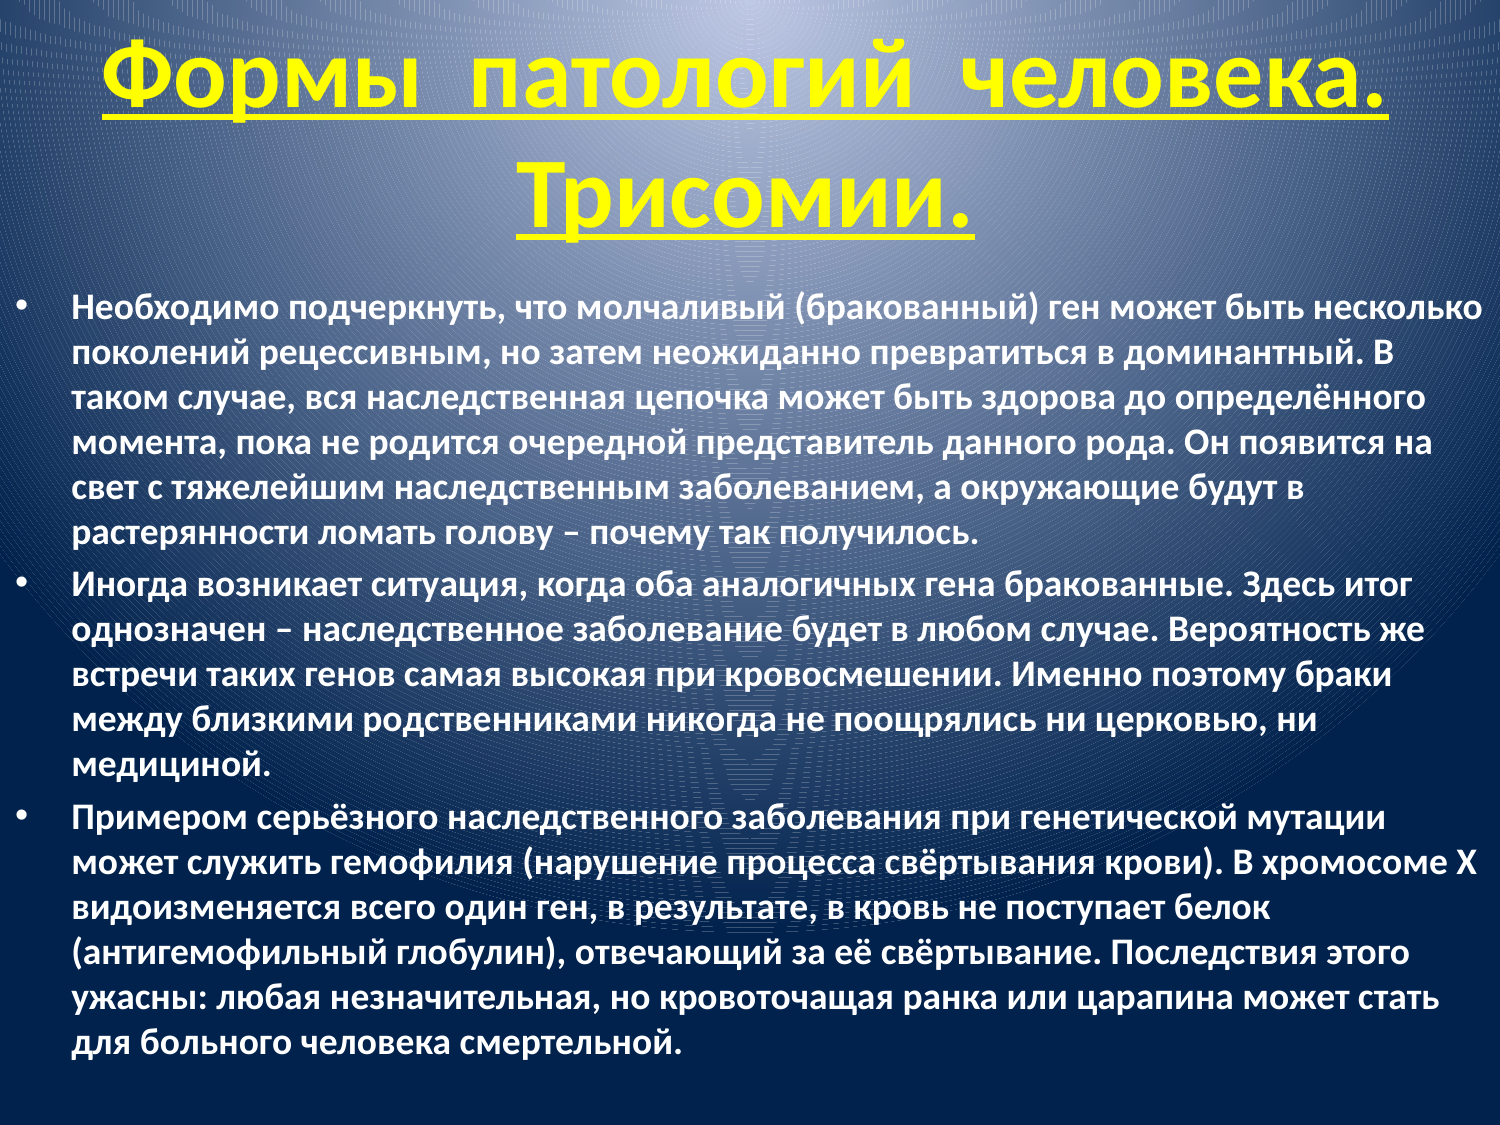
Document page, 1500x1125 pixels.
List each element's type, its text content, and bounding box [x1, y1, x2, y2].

text_box Формы патологий человека. Трисомии. [86, 0, 1405, 255]
list Необходимо подчеркнуть, что молчаливый (бракованный) ген может быть несколько поколений рецессивным, но затем неожиданно превратиться в доминантный. В таком случае, вся наследственная цепочка может быть здорова до определённого момента, пока не родится очередной представитель данного рода. Он появится на свет с тяжелейшим наследственным заболеванием, а окружающие будут в растерянности ломать голову – почему так получилось. Иногда возникает ситуация, когда оба аналогичных гена бракованные. Здесь итог однозначен – наследственное заболевание будет в любом случае. Вероятность же встречи таких генов самая высокая при кровосмешении. Именно поэтому браки между близкими родственниками никогда не поощрялись ни церковью, ни медициной. Примером серьёзного наследственного заболевания при генетической мутации может служить гемофилия (нарушение процесса свёртывания крови). В хромосоме Х видоизменяется всего один ген, в результате, в кровь не поступает белок (антигемофильный глобулин), отвечающий за её свёртывание. Последствия этого ужасны: любая незначительная, но кровоточащая ранка или царапина может стать для больного человека смертельной. [0, 0, 1500, 1125]
